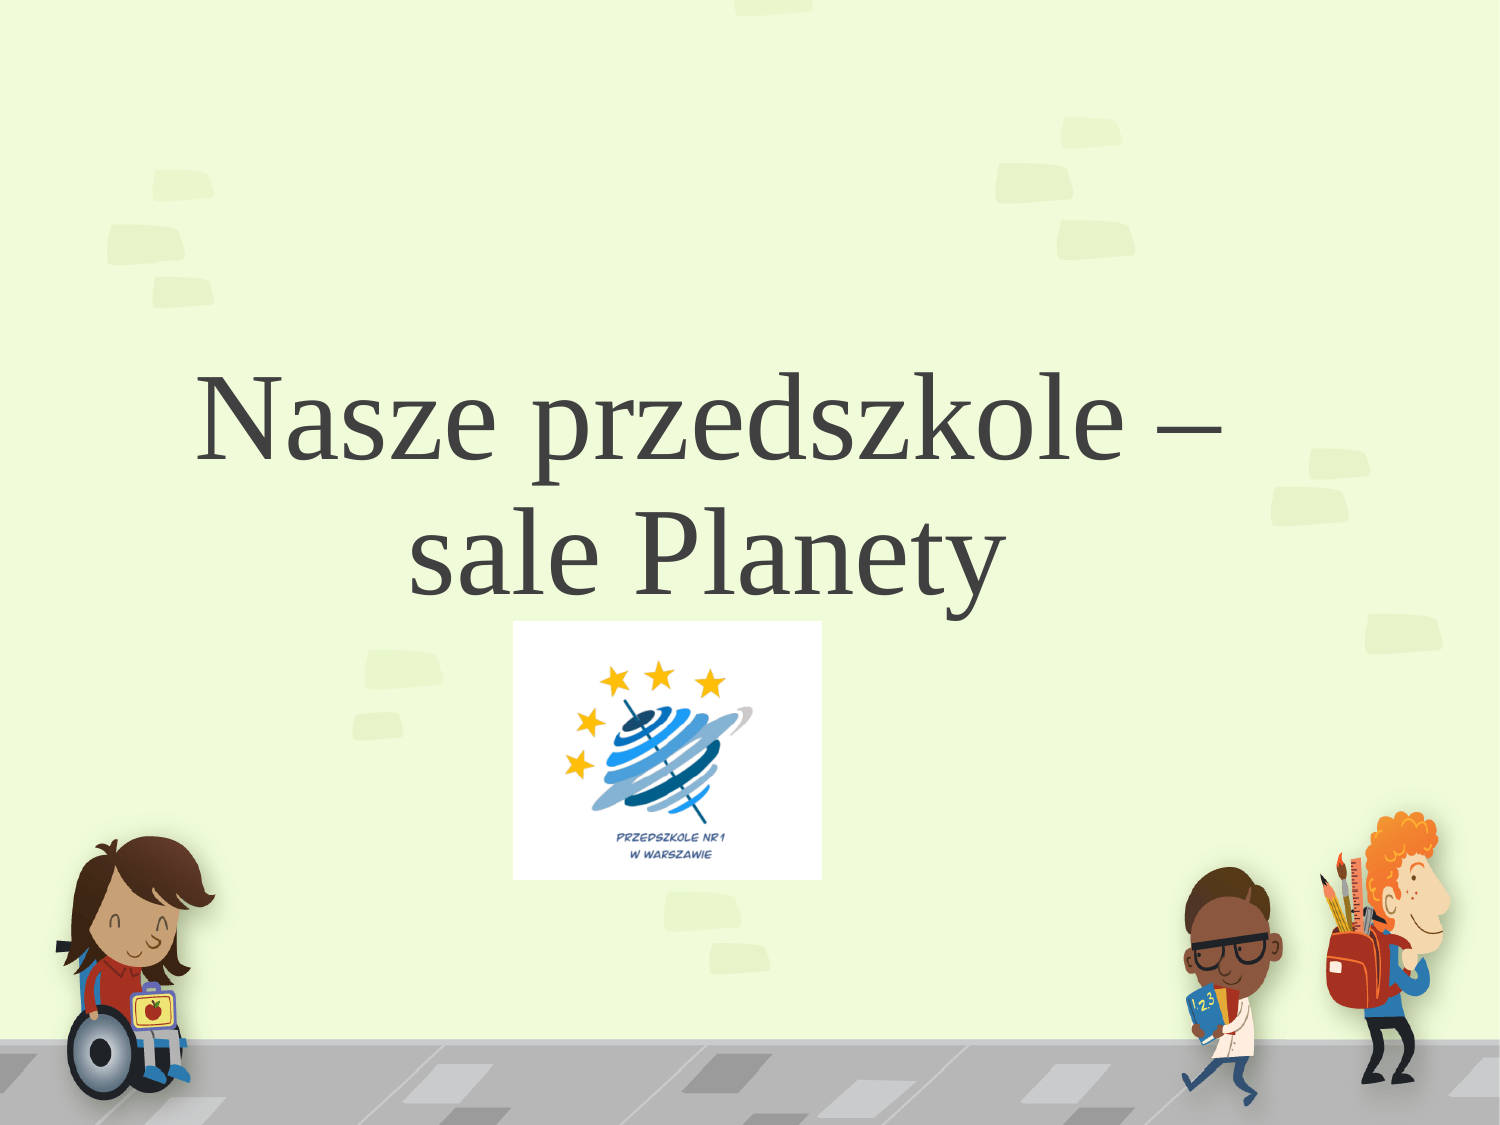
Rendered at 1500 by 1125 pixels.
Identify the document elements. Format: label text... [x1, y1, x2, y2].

picture [0, 0, 1500, 1125]
title Nasze przedszkole – sale Planety [103, 495, 1313, 630]
